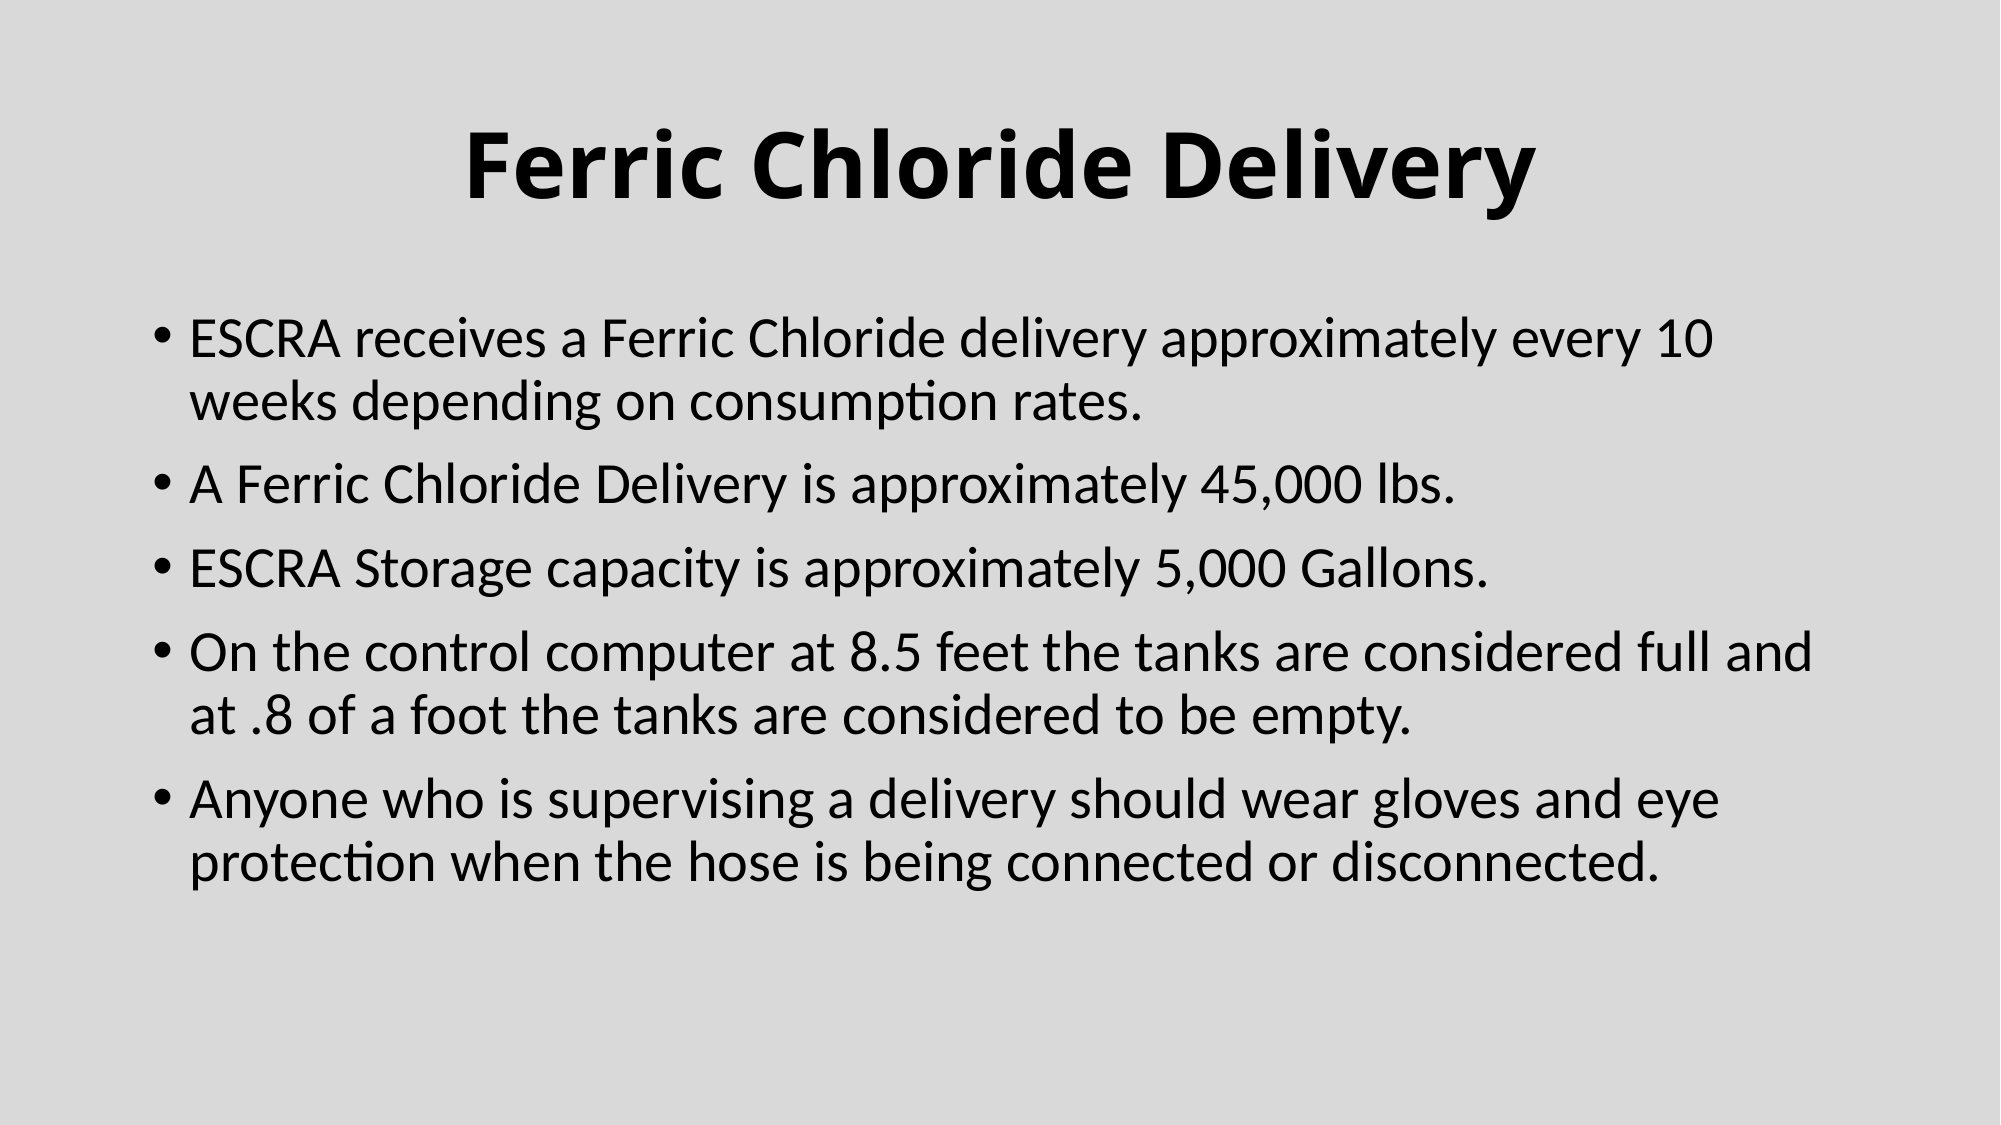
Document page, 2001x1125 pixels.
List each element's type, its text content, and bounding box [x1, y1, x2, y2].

title Ferric Chloride Delivery [137, 59, 1863, 278]
list ESCRA receives a Ferric Chloride delivery approximately every 10 weeks depending on consumption rates. A Ferric Chloride Delivery is approximately 45,000 lbs. ESCRA Storage capacity is approximately 5,000 Gallons. On the control computer at 8.5 feet the tanks are considered full and at .8 of a foot the tanks are considered to be empty. Anyone who is supervising a delivery should wear gloves and eye protection when the hose is being connected or disconnected. [137, 299, 1863, 1014]
